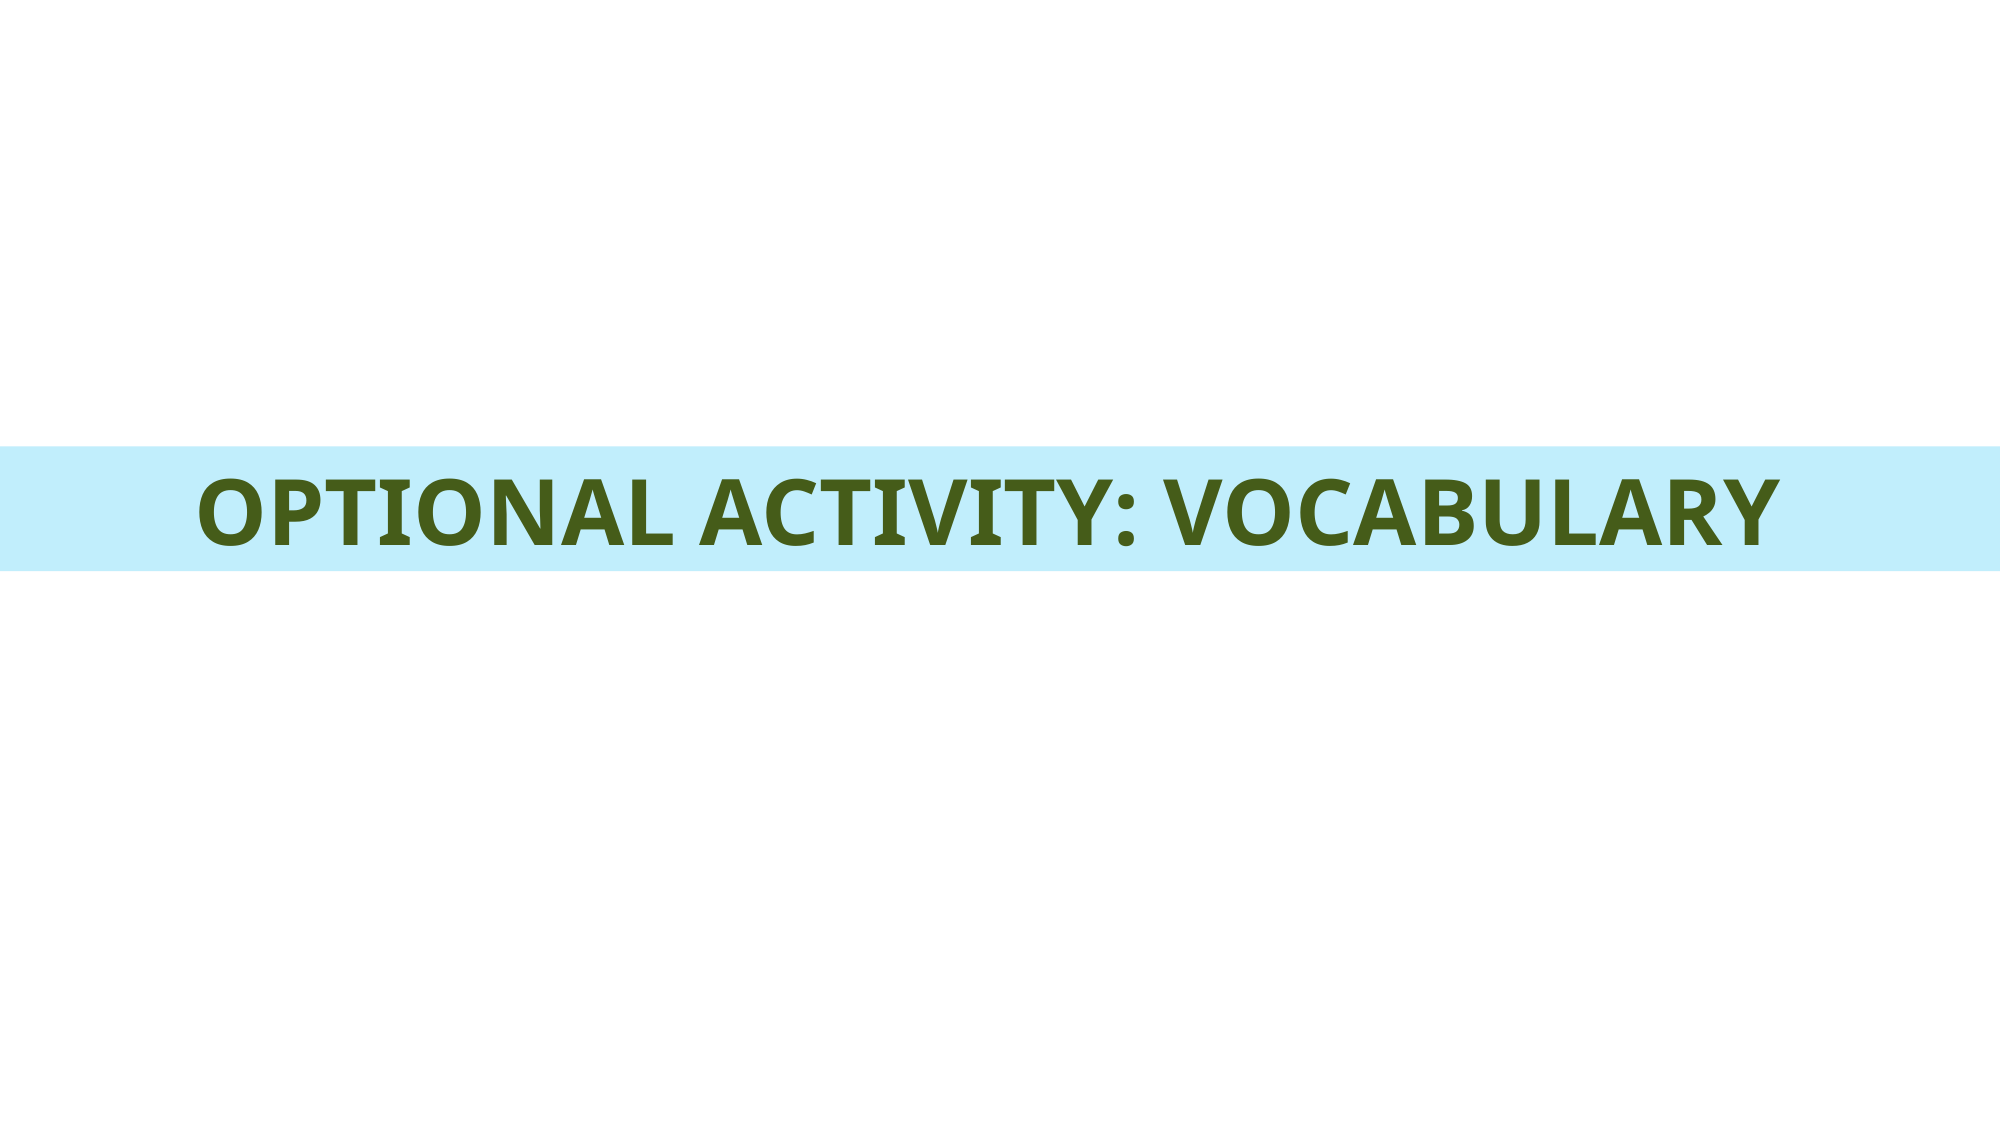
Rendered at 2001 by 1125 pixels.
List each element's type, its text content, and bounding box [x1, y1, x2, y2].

text_box OPTIONAL ACTIVITY: VOCABULARY [0, 446, 2000, 572]
